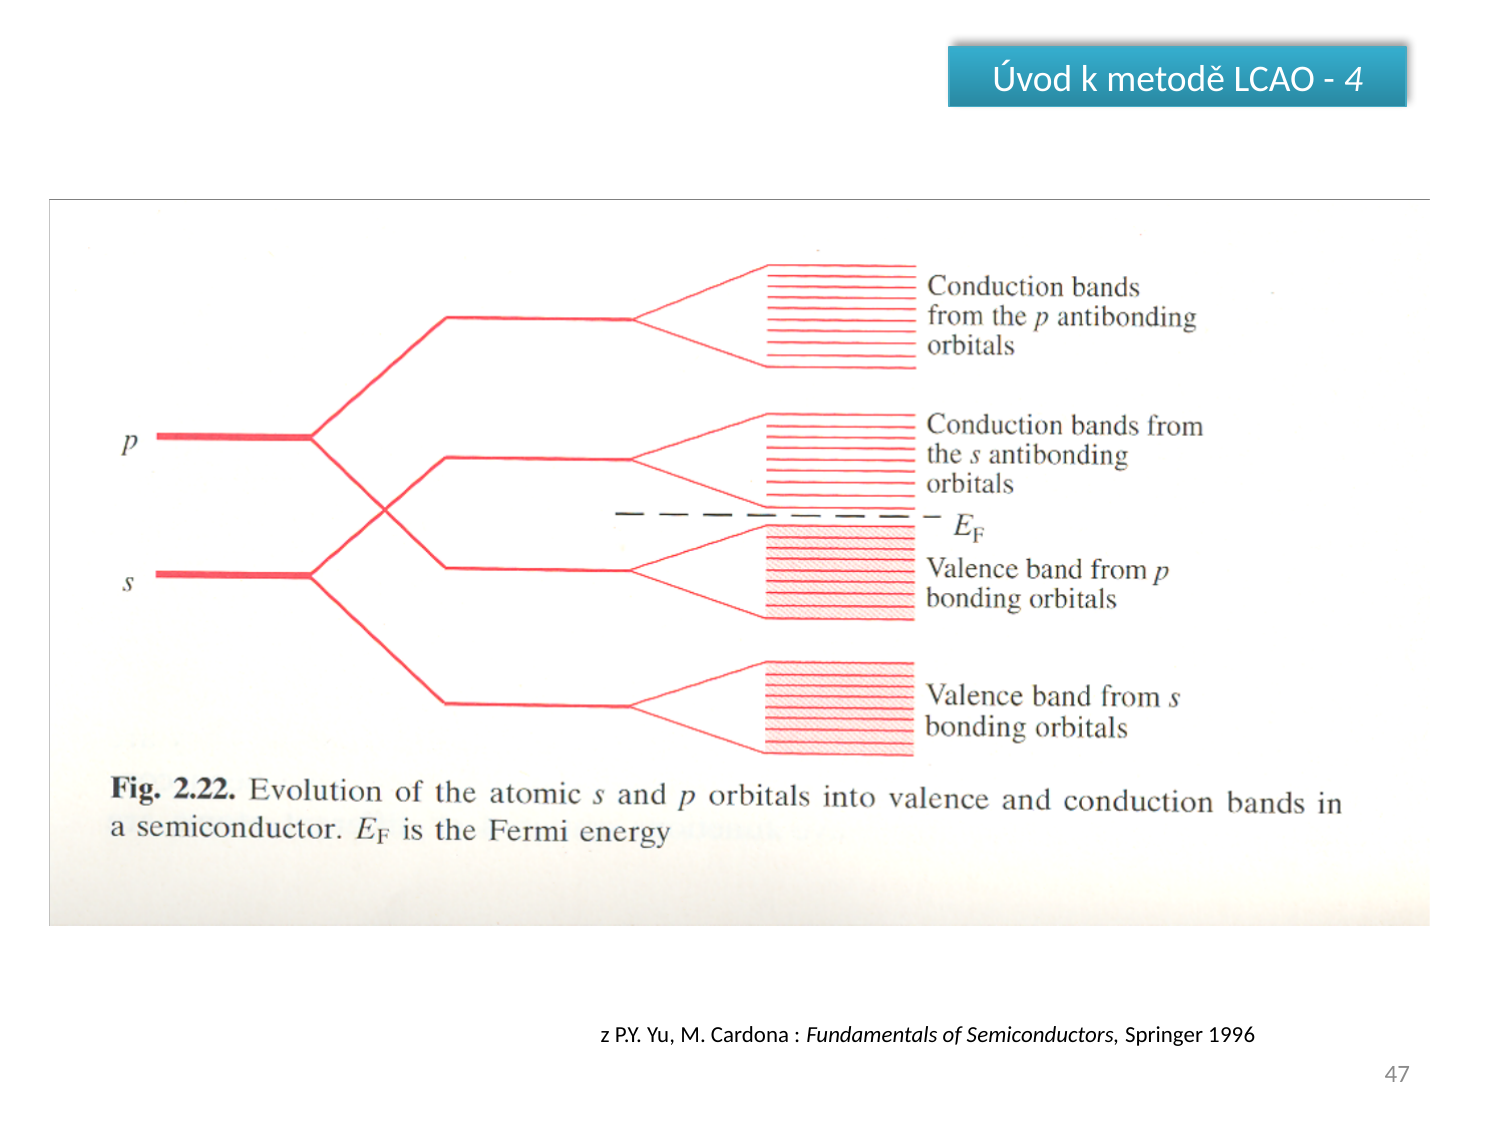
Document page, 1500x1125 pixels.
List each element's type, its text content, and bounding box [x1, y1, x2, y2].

picture [375, 0, 1104, 1125]
text_box Úvod k metodě LCAO - 4 [1109, 46, 1407, 107]
text_box z P.Y. Yu, M. Cardona : Fundamentals of Semiconductors, Springer 1996 [1109, 1011, 1325, 1054]
slide_number 47 [1109, 1042, 1425, 1103]
